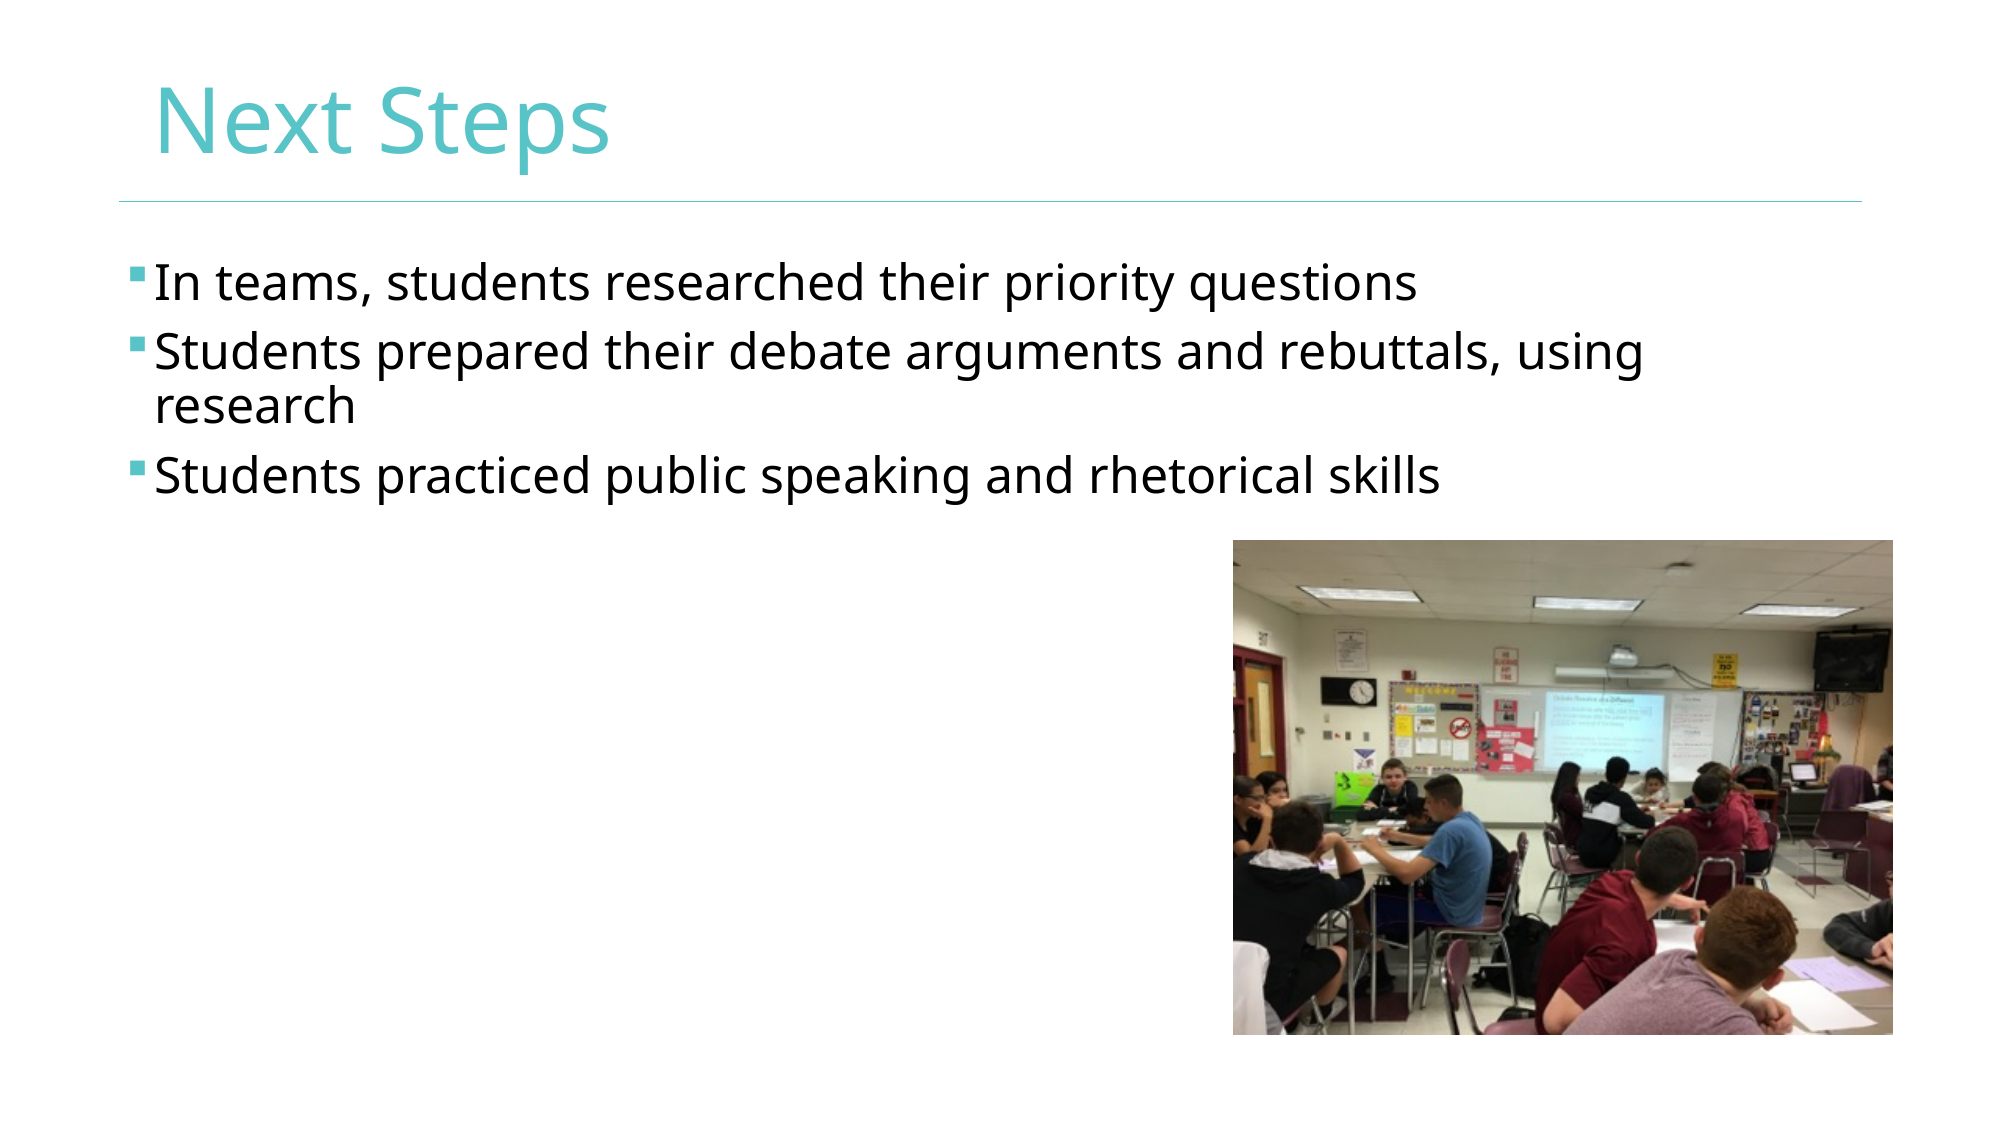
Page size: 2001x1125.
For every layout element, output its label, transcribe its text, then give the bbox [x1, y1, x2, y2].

list In teams, students researched their priority questions Students prepared their debate arguments and rebuttals, using research Students practiced public speaking and rhetorical skills [110, 249, 1836, 964]
title Next Steps [137, 15, 1863, 233]
picture [1232, 540, 1893, 1035]
